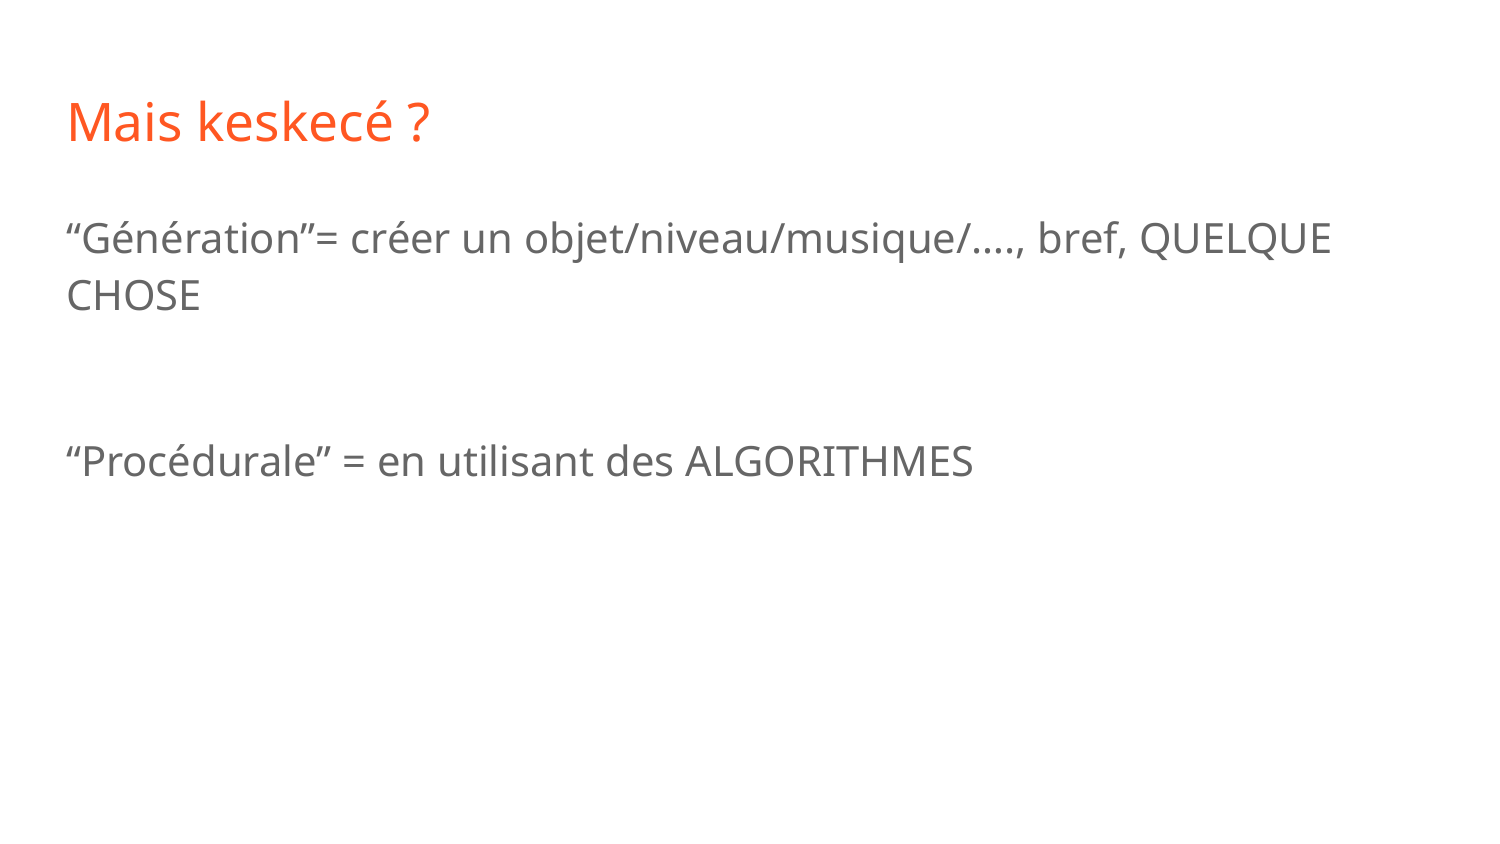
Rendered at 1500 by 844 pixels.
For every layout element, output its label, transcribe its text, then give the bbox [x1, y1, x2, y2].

title Mais keskecé ? [51, 72, 1449, 167]
list “Génération”= créer un objet/niveau/musique/…., bref, QUELQUE CHOSE “Procédurale” = en utilisant des ALGORITHMES [51, 189, 1449, 750]
